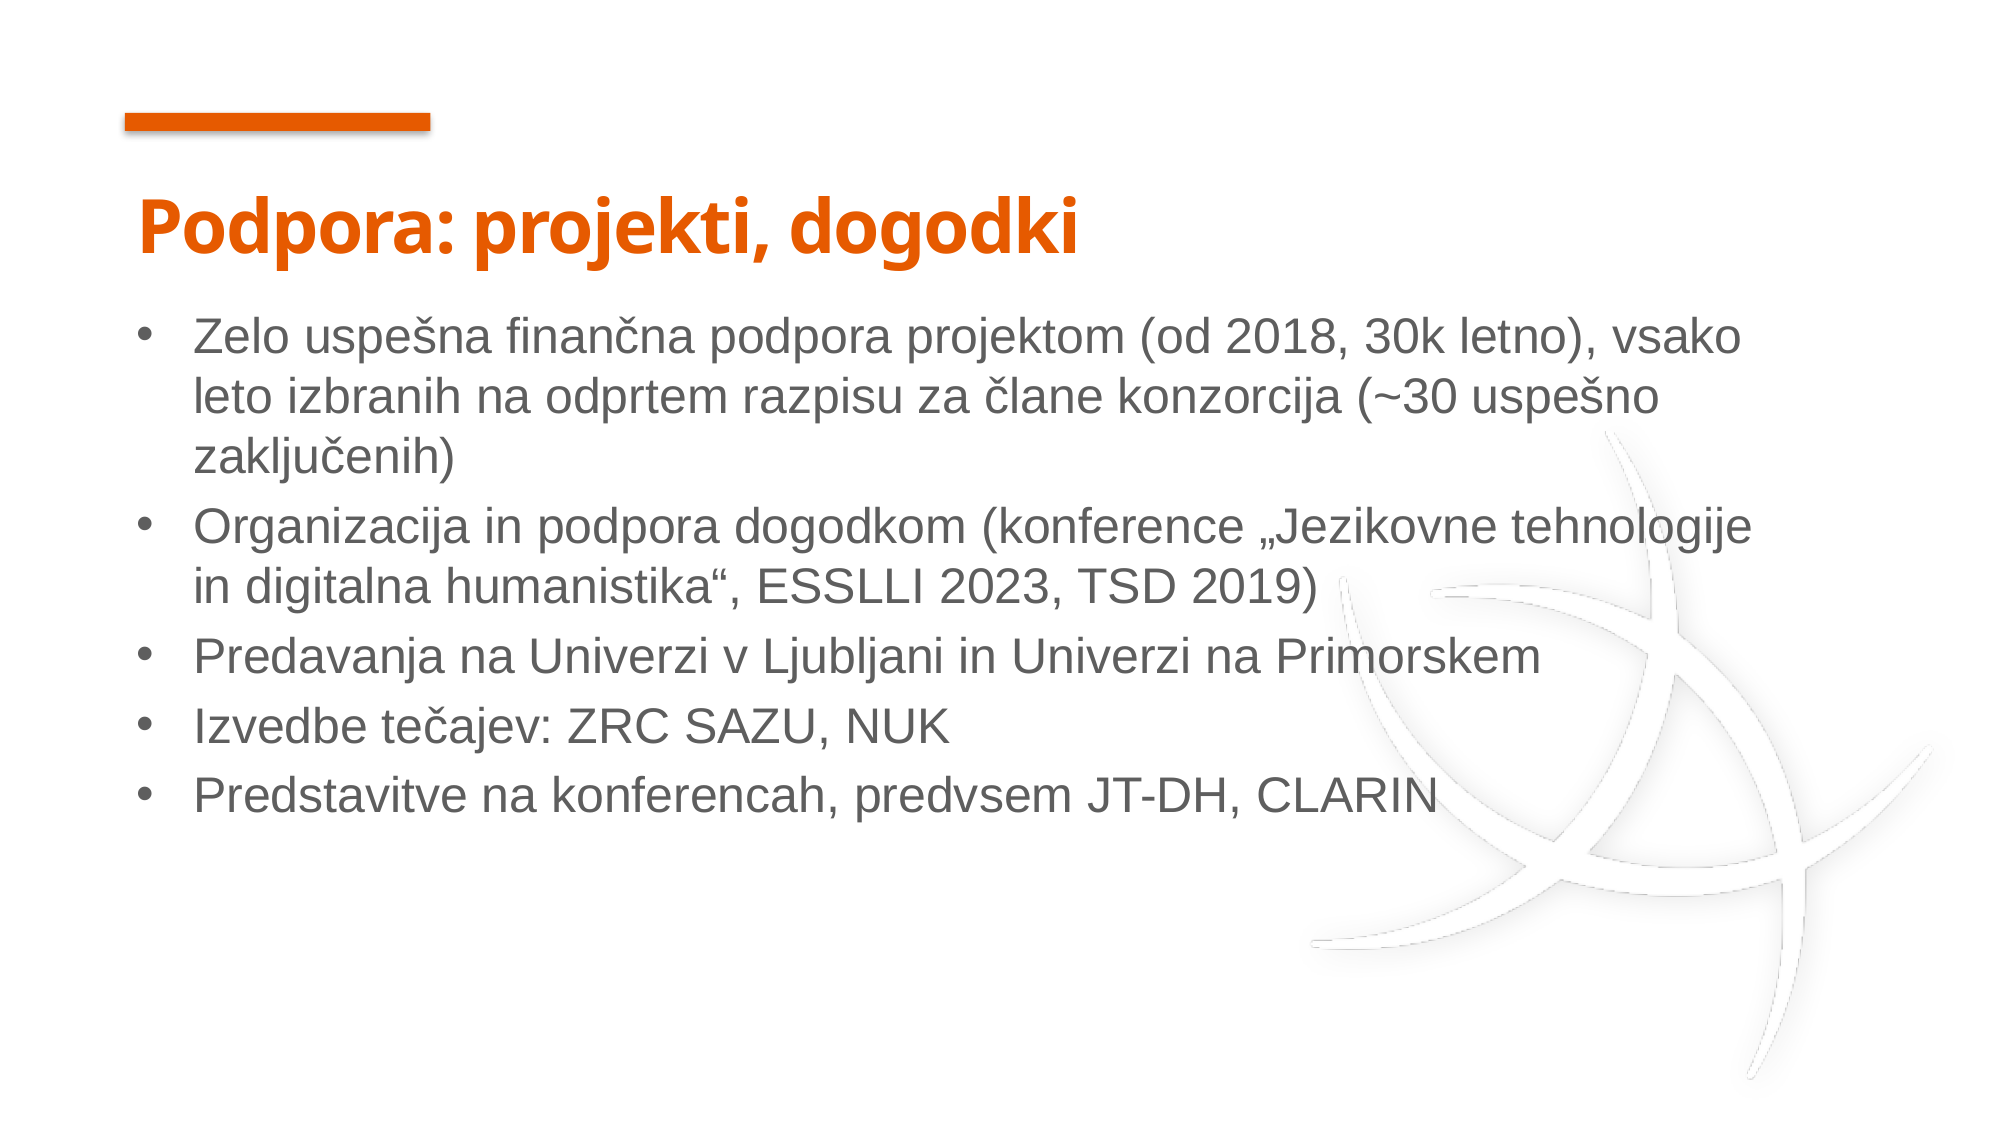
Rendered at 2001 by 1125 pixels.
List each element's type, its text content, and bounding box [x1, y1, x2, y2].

title Podpora: projekti, dogodki [125, 158, 1216, 269]
subtitle Zelo uspešna finančna podpora projektom (od 2018, 30k letno), vsako leto izbranih na odprtem razpisu za člane konzorcija (~30 uspešno zaključenih) Organizacija in podpora dogodkom (konference „Jezikovne tehnologije in digitalna humanistika“, ESSLLI 2023, TSD 2019) Predavanja na Univerzi v Ljubljani in Univerzi na Primorskem Izvedbe tečajev: ZRC SAZU, NUK Predstavitve na konferencah, predvsem JT-DH, CLARIN [125, 303, 1797, 1094]
picture [1296, 431, 1952, 1096]
